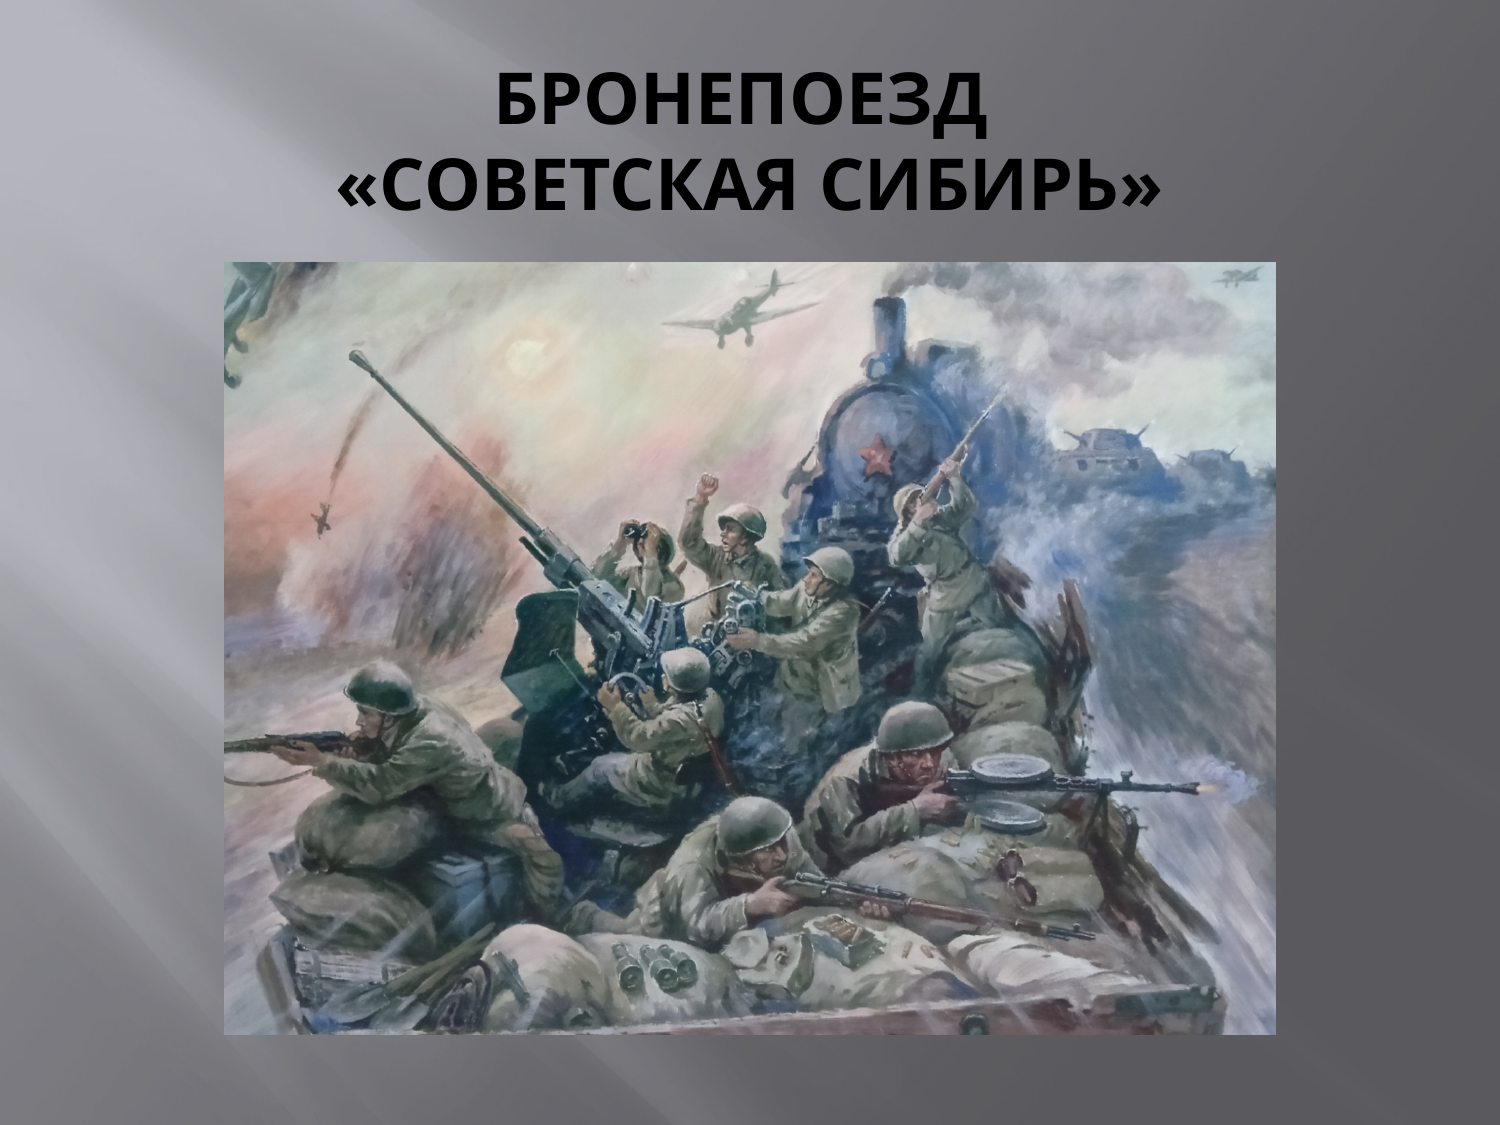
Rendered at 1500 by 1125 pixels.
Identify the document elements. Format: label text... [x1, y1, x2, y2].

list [224, 262, 1276, 1036]
title БРОНЕПОЕЗД «СОВЕТСКАЯ СИБИРЬ» [75, 45, 1425, 233]
